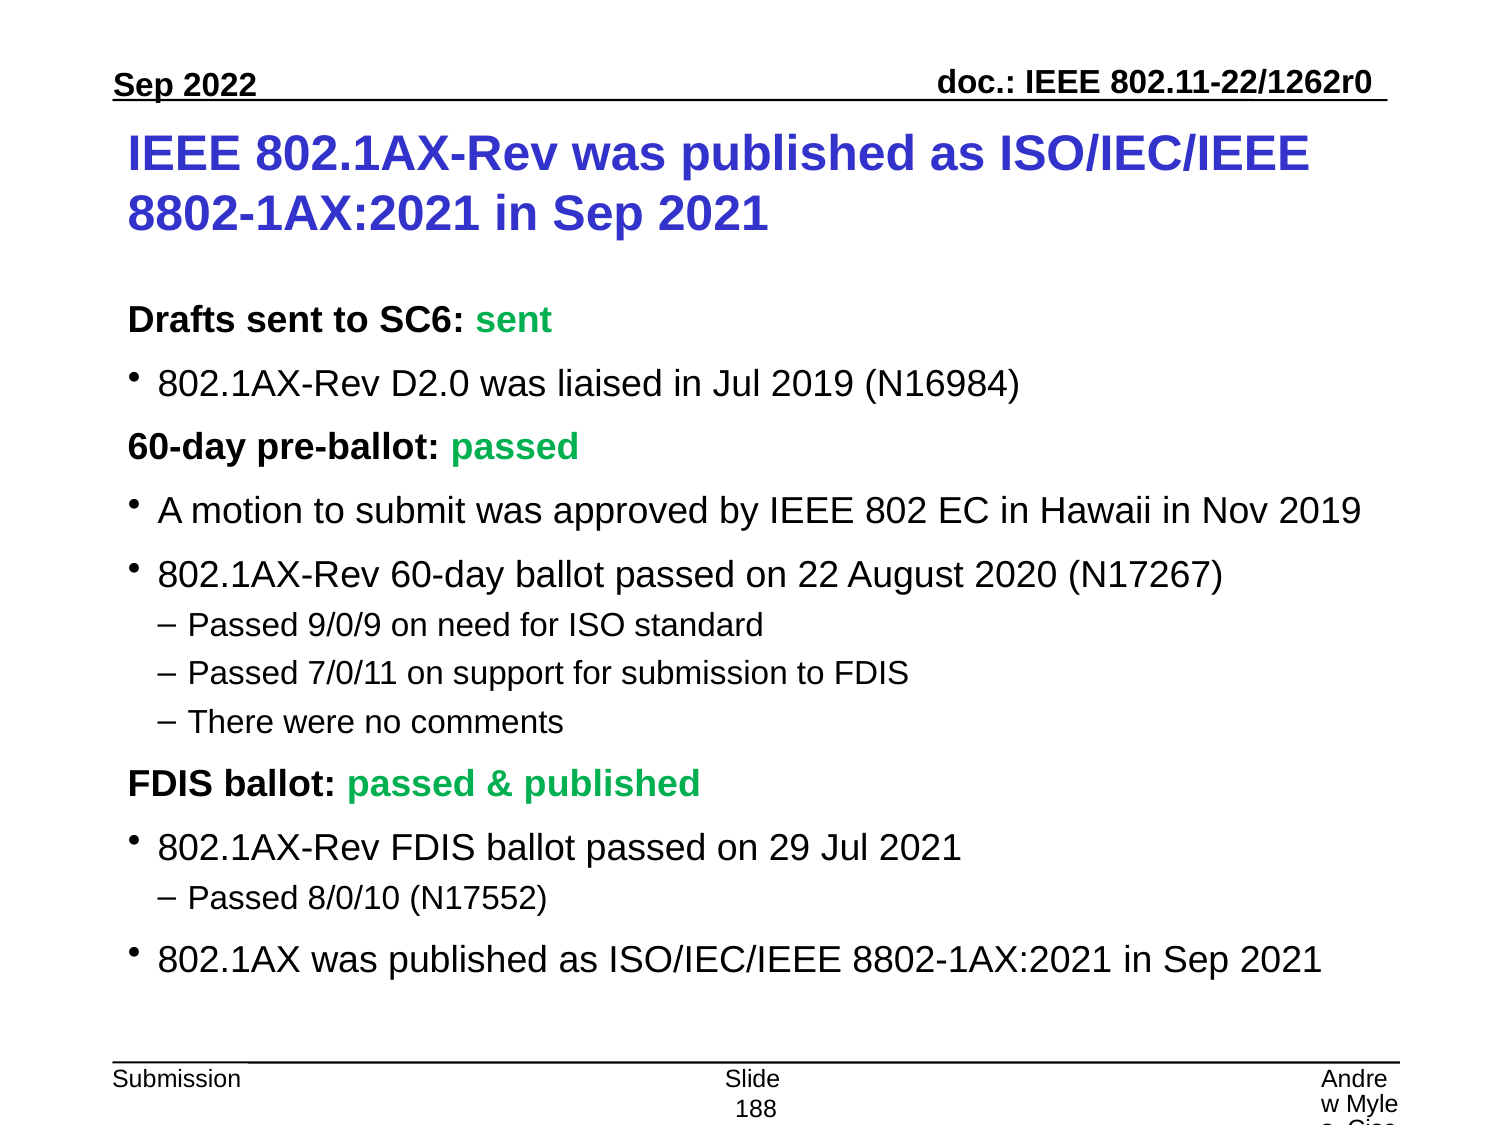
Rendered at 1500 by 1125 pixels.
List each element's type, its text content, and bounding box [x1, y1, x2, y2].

slide_number Slide 188 [709, 1061, 803, 1093]
list Drafts sent to SC6: sent 802.1AX-Rev D2.0 was liaised in Jul 2019 (N16984) 60-day pre-ballot: passed A motion to submit was approved by IEEE 802 EC in Hawaii in Nov 2019 802.1AX-Rev 60-day ballot passed on 22 August 2020 (N17267) Passed 9/0/9 on need for ISO standard Passed 7/0/11 on support for submission to FDIS There were no comments FDIS ballot: passed & published 802.1AX-Rev FDIS ballot passed on 29 Jul 2021 Passed 8/0/10 (N17552) 802.1AX was published as ISO/IEC/IEEE 8802-1AX:2021 in Sep 2021 [112, 287, 1388, 963]
title IEEE 802.1AX-Rev was published as ISO/IEC/IEEE 8802-1AX:2021 in Sep 2021 [112, 112, 1388, 287]
footer Andrew Myles, Cisco [1320, 1061, 1402, 1093]
